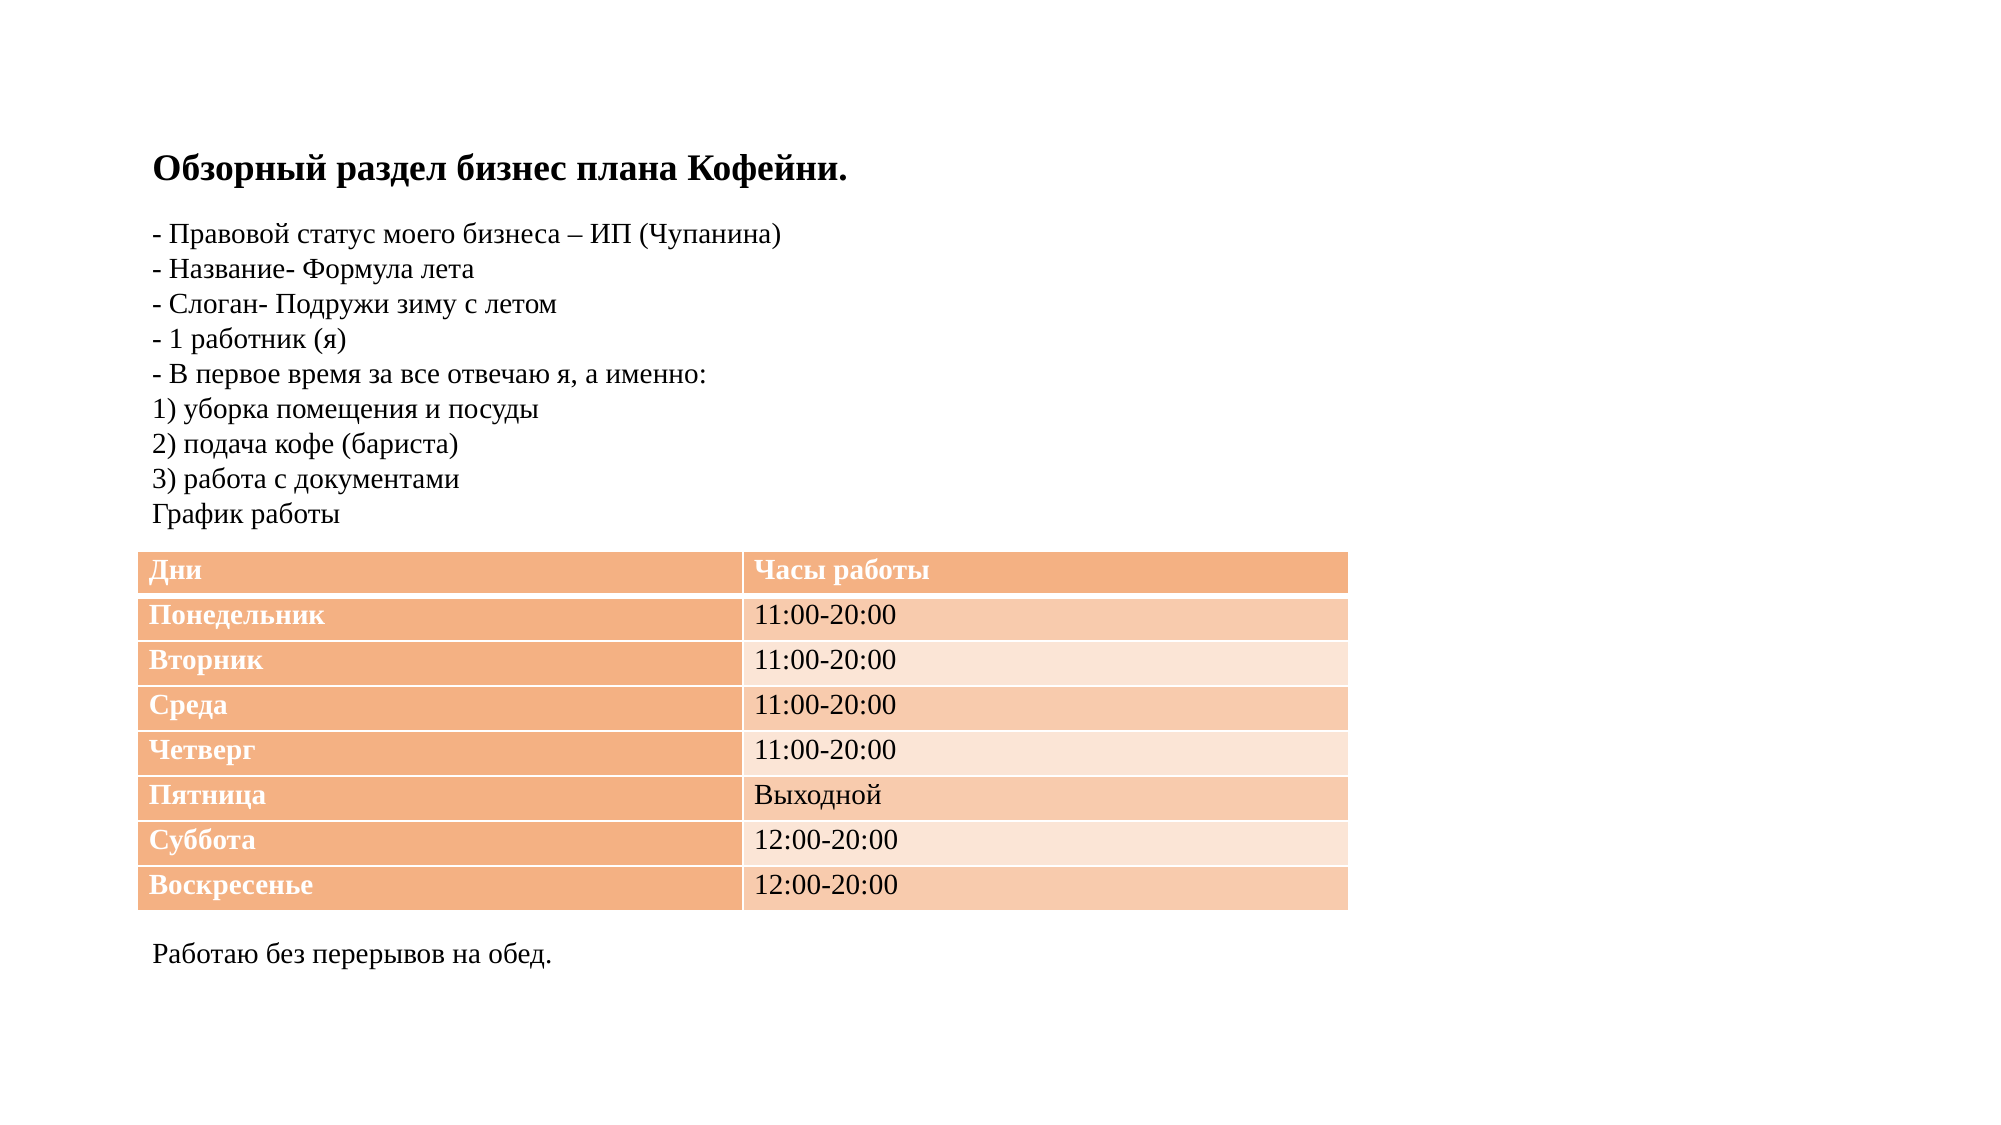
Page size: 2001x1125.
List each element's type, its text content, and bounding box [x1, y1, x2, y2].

table_cell 12:00-20:00 [744, 822, 1348, 865]
table_cell Четверг [138, 732, 742, 775]
table_cell Среда [138, 687, 742, 730]
table_cell Понедельник [138, 599, 742, 640]
table_cell Воскресенье [138, 867, 742, 910]
table_cell 11:00-20:00 [744, 642, 1348, 685]
table_cell 11:00-20:00 [744, 687, 1348, 730]
table_cell Суббота [138, 822, 742, 865]
text_box Работаю без перерывов на обед. [137, 926, 885, 977]
table_cell 11:00-20:00 [744, 599, 1348, 640]
table_cell Выходной [744, 777, 1348, 820]
title Обзорный раздел бизнес плана Кофейни. [137, 59, 1863, 278]
table_cell 12:00-20:00 [744, 867, 1348, 910]
text_box - Правовой статус моего бизнеса – ИП (Чупанина) - Название- Формула лета - Слоган- Подружи зиму с летом - 1 работник (я) - В первое время за все отвечаю я, а именно: 1) уборка помещения и посуды 2) подача кофе (бариста) 3) работа с документами График работы [137, 207, 1006, 550]
table_cell Пятница [138, 777, 742, 820]
table_header Дни [138, 552, 742, 593]
table_cell 11:00-20:00 [744, 732, 1348, 775]
table_header Часы работы [744, 552, 1348, 593]
table_cell Вторник [138, 642, 742, 685]
